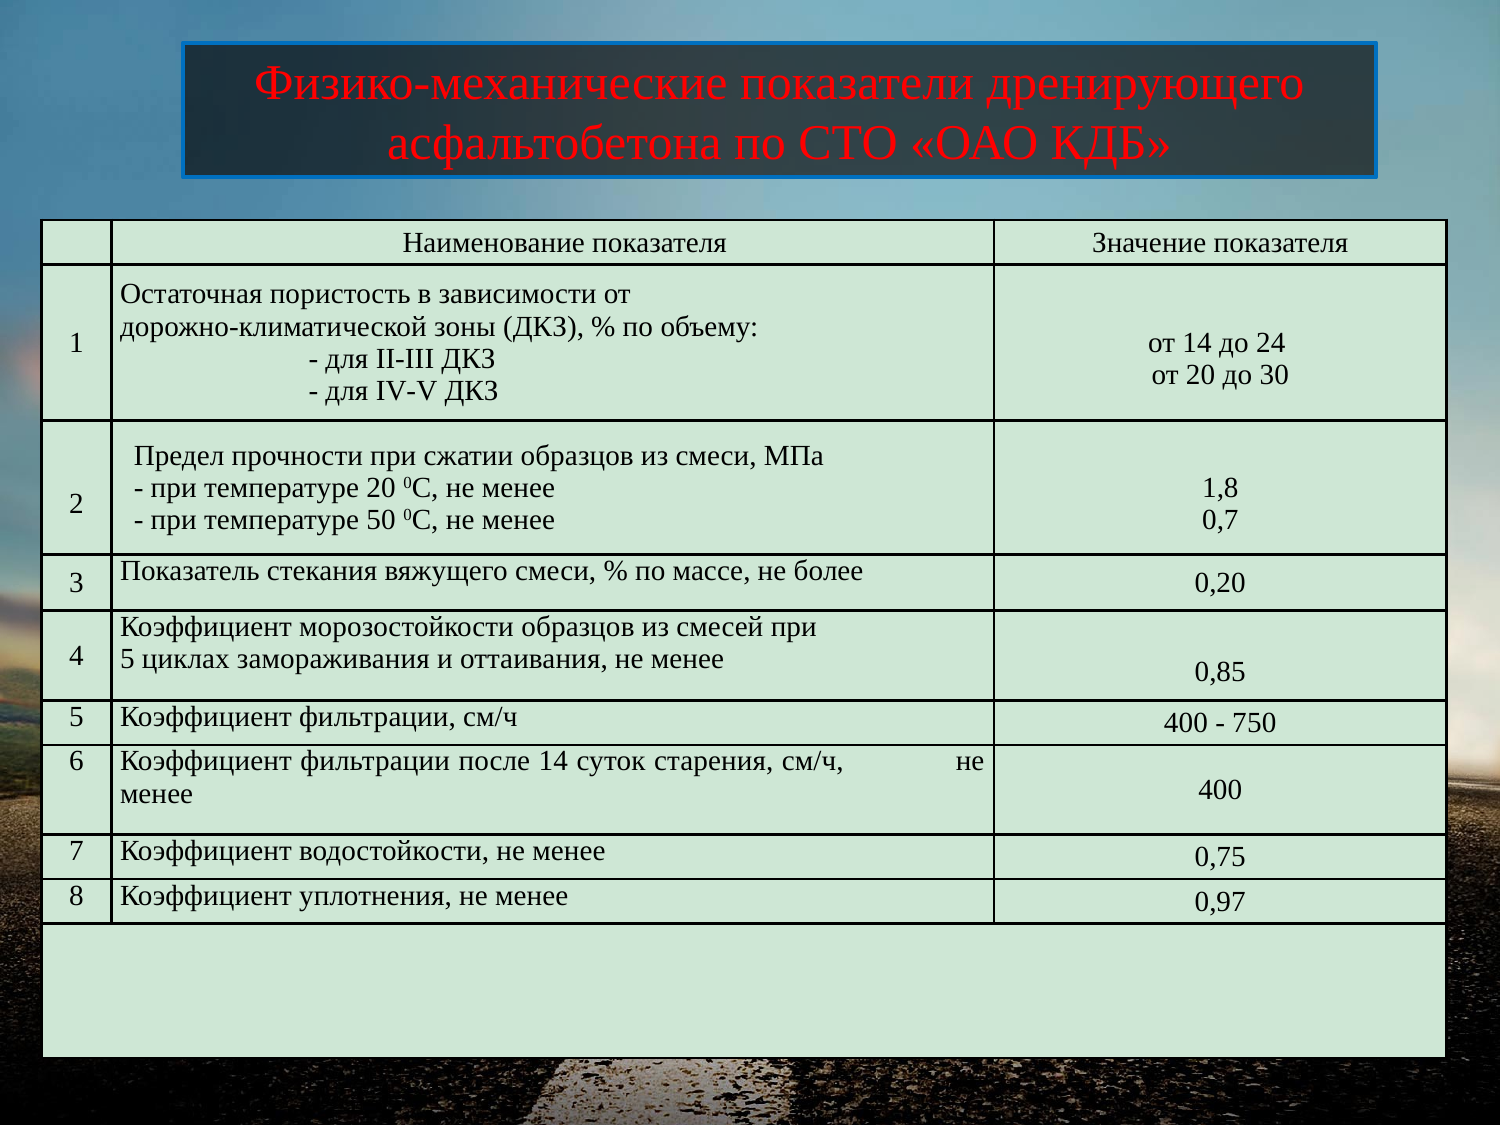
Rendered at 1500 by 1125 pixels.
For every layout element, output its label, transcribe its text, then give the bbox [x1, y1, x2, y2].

table_cell 0,75 [995, 836, 1445, 878]
table_cell Коэффициент фильтрации после 14 суток старения, см/ч, не менее [113, 746, 993, 833]
table_cell 1,8 0,7 [995, 422, 1445, 553]
table_cell 0,20 [995, 556, 1445, 609]
table_cell от 14 до 24 от 20 до 30 [995, 266, 1445, 419]
table_cell 3 [43, 556, 110, 609]
table_cell Коэффициент морозостойкости образцов из смесей при 5 циклах замораживания и оттаивания, не менее [113, 612, 993, 699]
table_cell 6 [43, 746, 110, 833]
text_box Физико-механические показатели дренирующего асфальтобетона по СТО «ОАО КДБ» [182, 42, 1376, 178]
table_cell 400 - 750 [995, 702, 1445, 744]
table_cell 0,85 [995, 612, 1445, 699]
table_cell 7 [43, 836, 110, 878]
table_cell [43, 925, 1445, 1057]
picture [0, 0, 1500, 1125]
table_cell 8 [43, 880, 110, 922]
table_cell 400 [995, 746, 1445, 833]
table_header Наименование показателя [113, 221, 993, 263]
table_cell 2 [43, 422, 110, 553]
table_header Значение показателя [995, 221, 1445, 263]
table_cell 4 [43, 612, 110, 699]
table_cell 0,97 [995, 880, 1445, 922]
table_cell Показатель стекания вяжущего смеси, % по массе, не более [113, 556, 993, 609]
table_cell 1 [43, 266, 110, 419]
table_header [43, 221, 110, 263]
table_cell 5 [43, 702, 110, 744]
table_cell Коэффициент водостойкости, не менее [113, 836, 993, 878]
table_cell Коэффициент фильтрации, см/ч [113, 702, 993, 744]
table_cell Коэффициент уплотнения, не менее [113, 880, 993, 922]
table_cell Предел прочности при сжатии образцов из смеси, МПа - при температуре 20 0С, не менее - при температуре 50 0С, не менее [113, 422, 993, 553]
table_cell Остаточная пористость в зависимости от дорожно-климатической зоны (ДКЗ), % по объему: - для II-III ДКЗ - для IV-V ДКЗ [113, 266, 993, 419]
